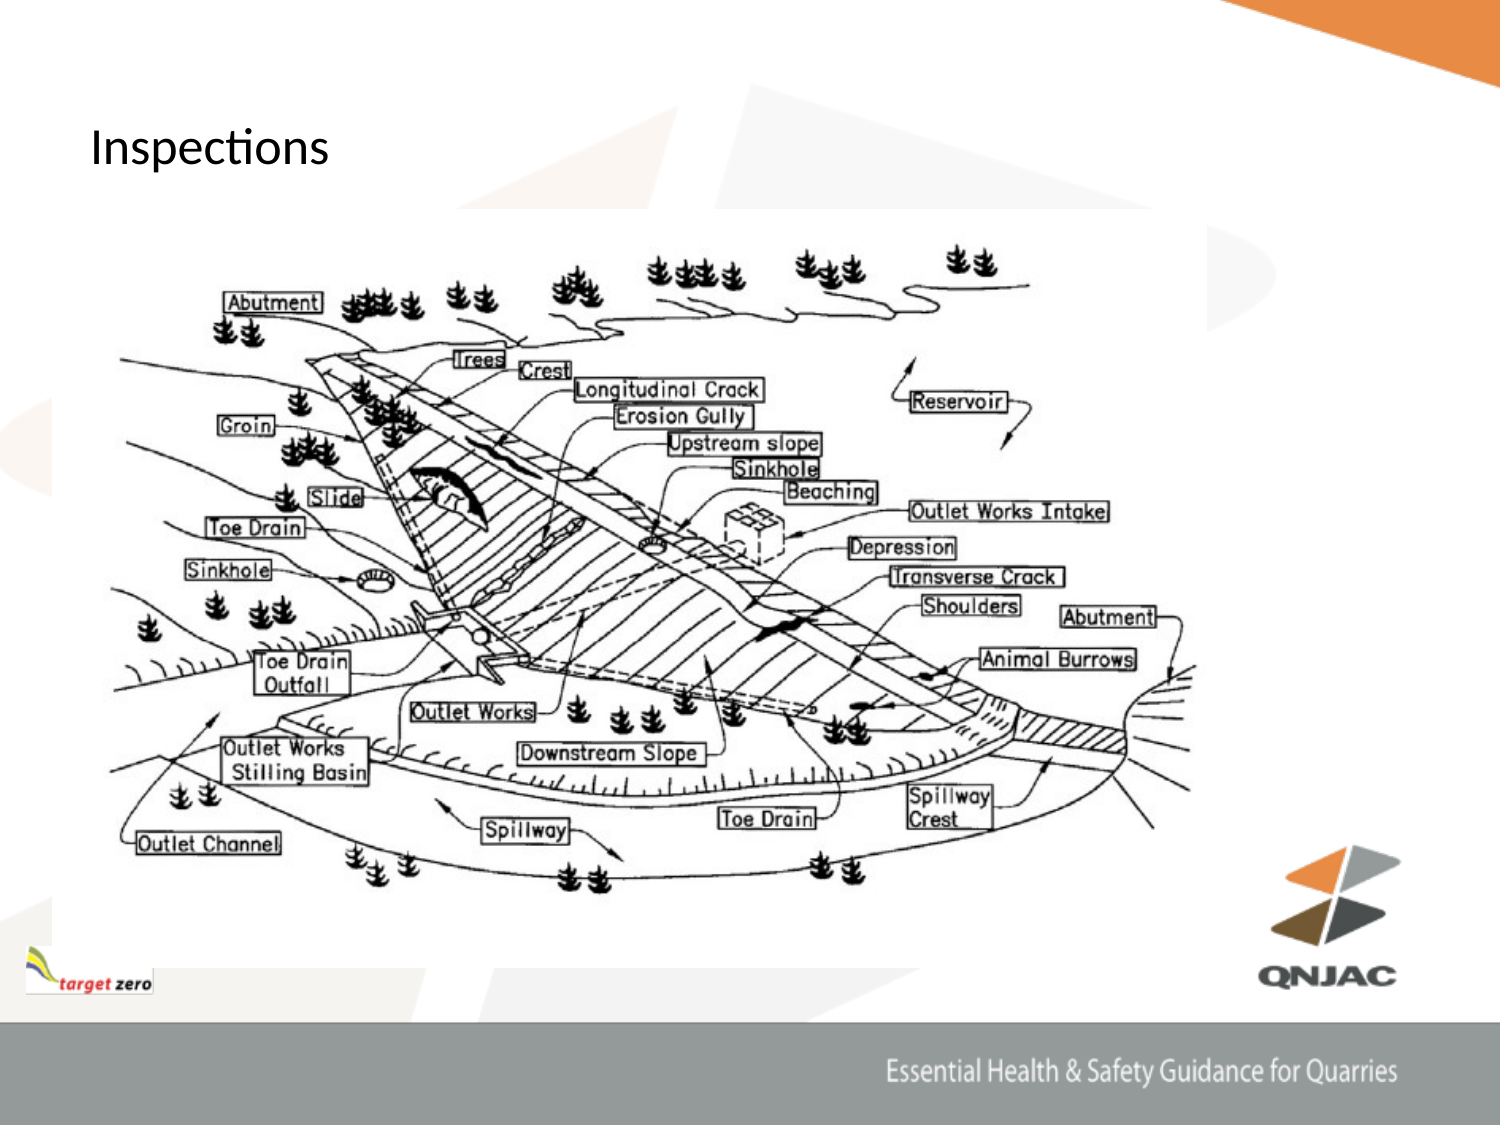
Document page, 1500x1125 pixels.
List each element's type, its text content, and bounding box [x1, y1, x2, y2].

picture [0, 0, 1500, 1125]
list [52, 208, 1207, 969]
title Inspections [75, 105, 1425, 183]
